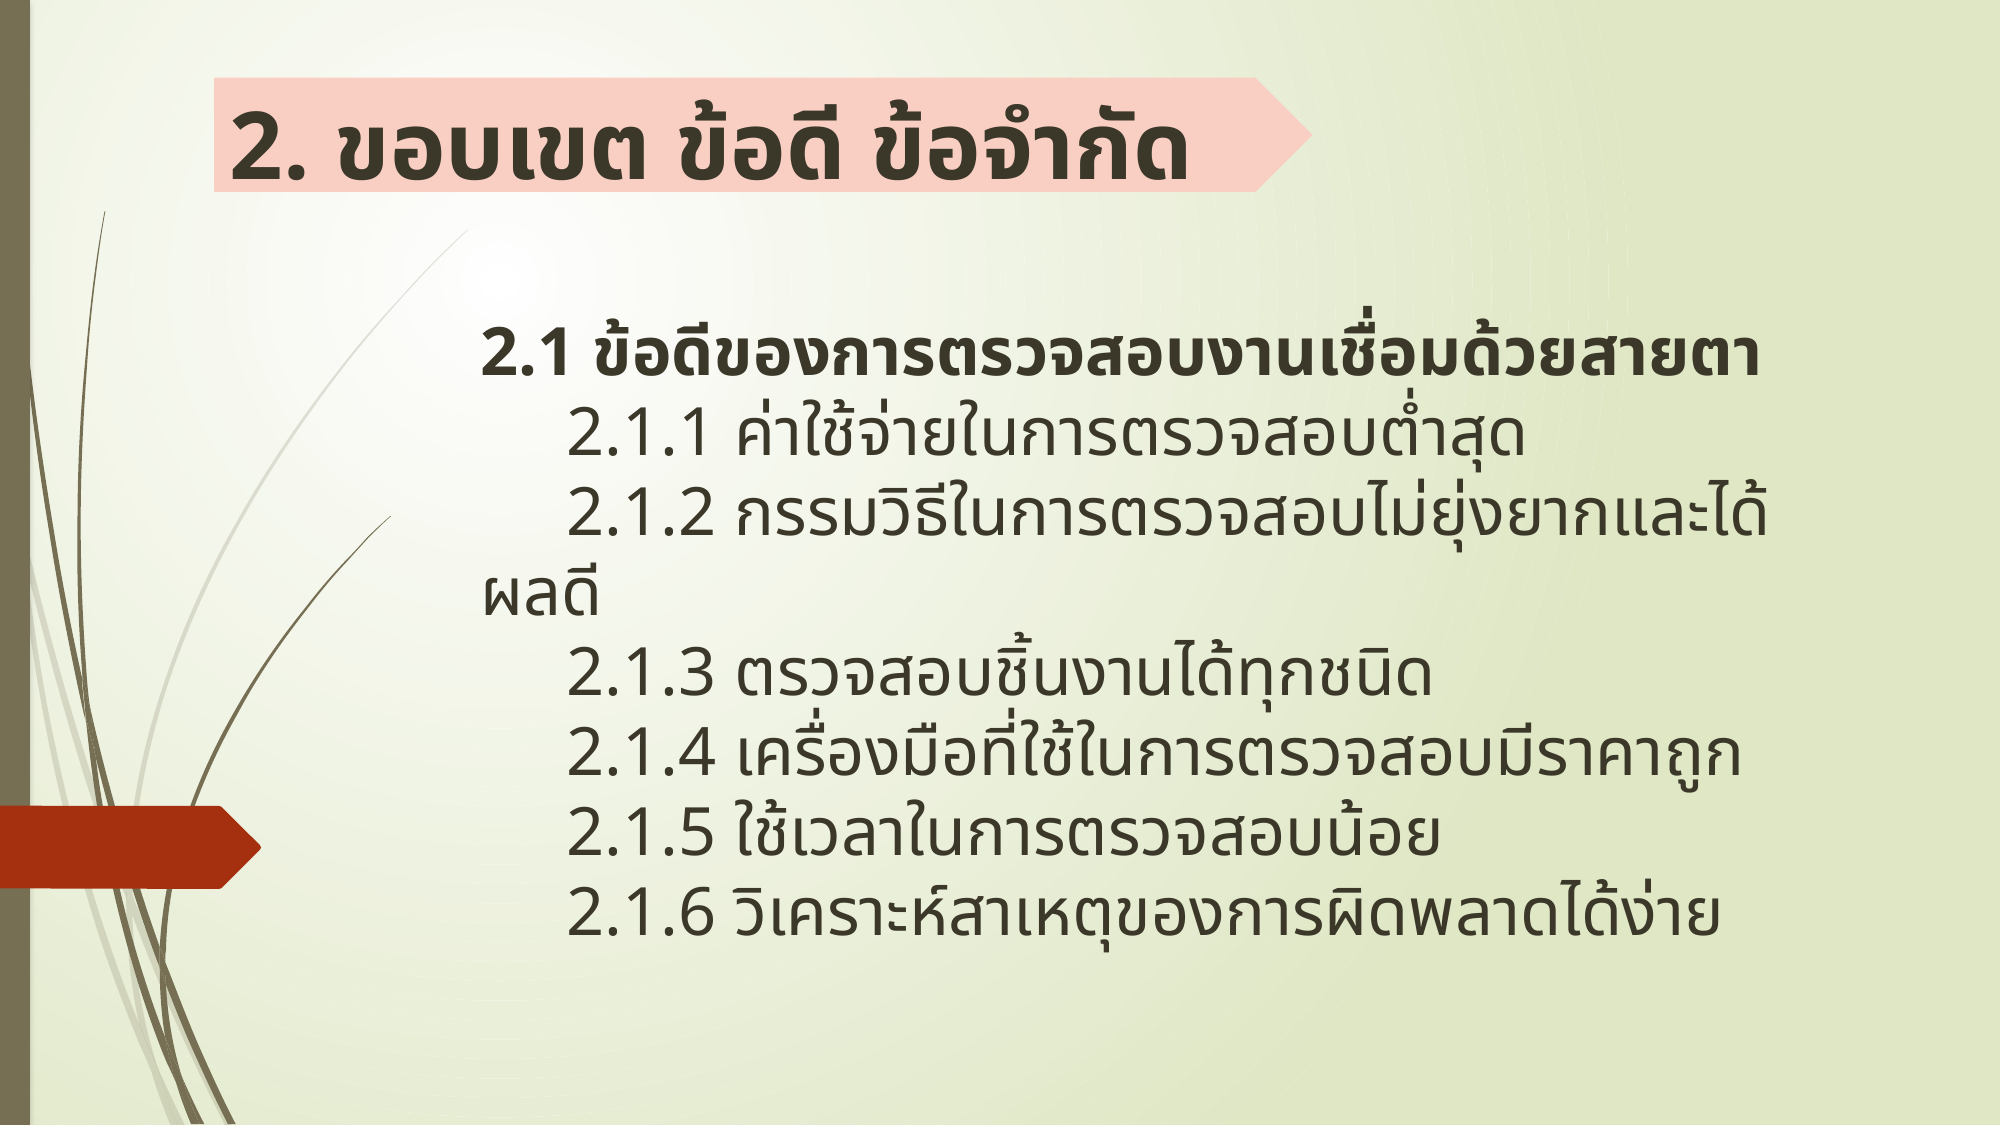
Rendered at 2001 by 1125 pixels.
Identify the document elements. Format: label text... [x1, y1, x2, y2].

text_box 2.1 ข้อดีของการตรวจสอบงานเชื่อมด้วยสายตา 2.1.1 ค่าใช้จ่ายในการตรวจสอบต่ำสุด 2.1.2 กรรมวิธีในการตรวจสอบไม่ยุ่งยากและได้ผลดี 2.1.3 ตรวจสอบชิ้นงานได้ทุกชนิด 2.1.4 เครื่องมือที่ใช้ในการตรวจสอบมีราคาถูก 2.1.5 ใช้เวลาในการตรวจสอบน้อย 2.1.6 วิเคราะห์สาเหตุของการผิดพลาดได้ง่าย [465, 301, 1790, 956]
title 2. ขอบเขต ข้อดี ข้อจำกัด [214, 43, 1678, 206]
